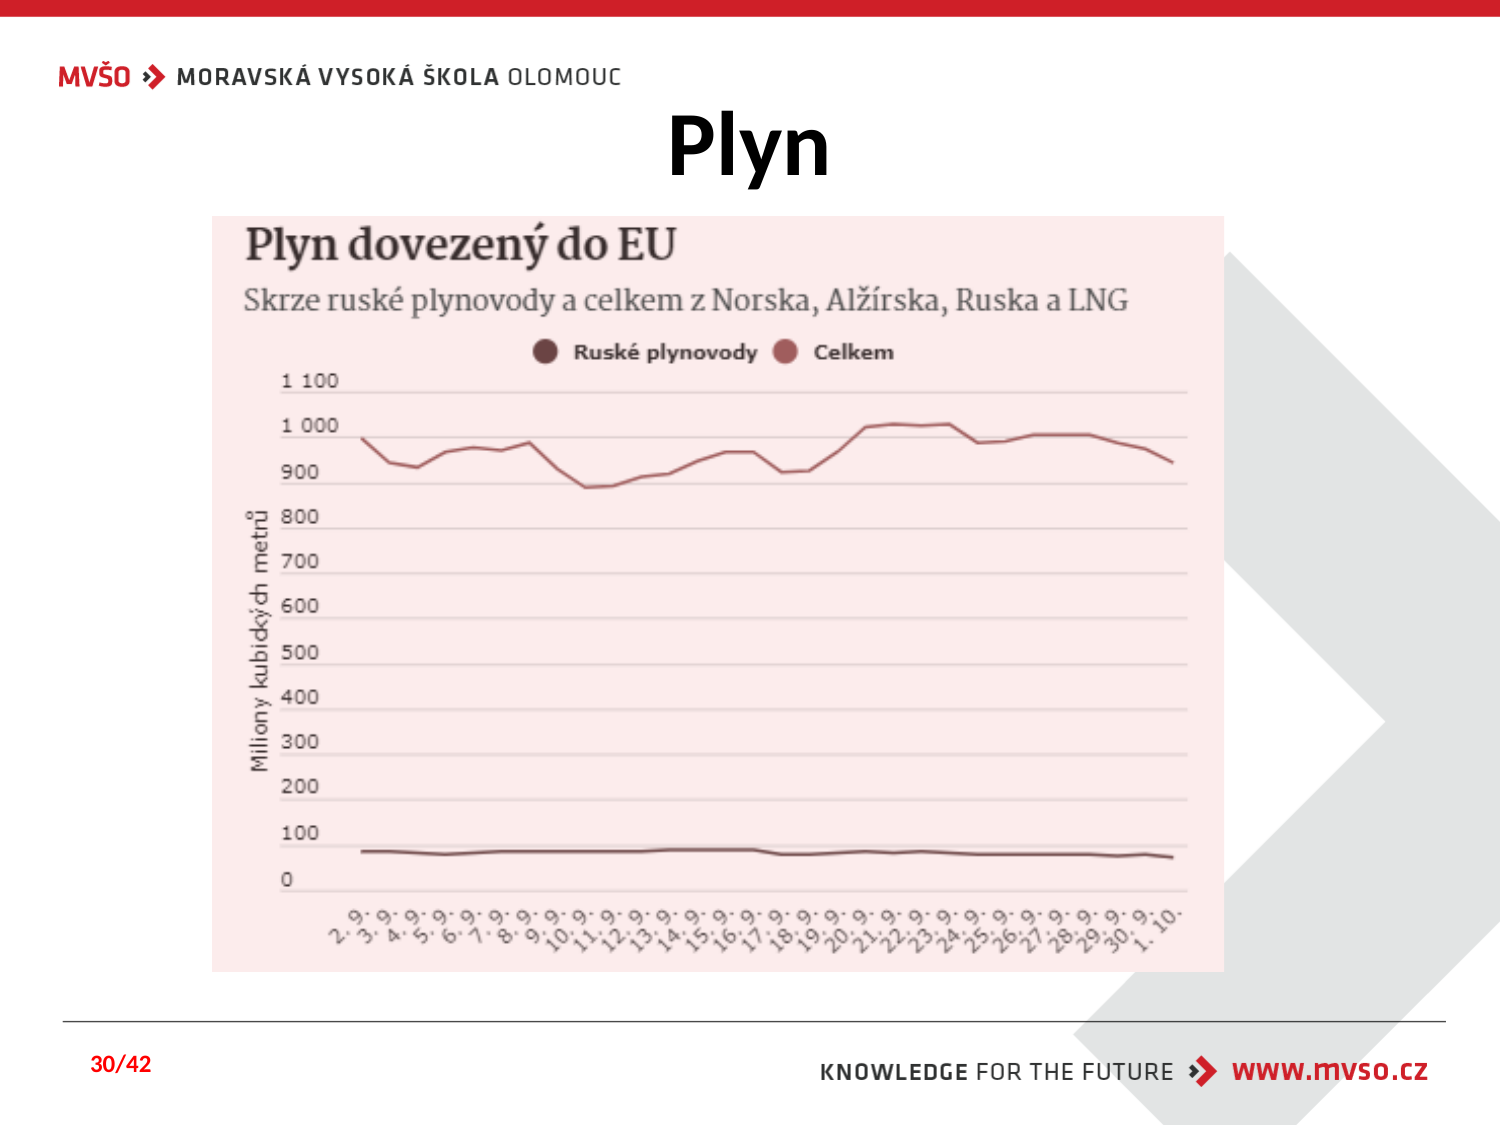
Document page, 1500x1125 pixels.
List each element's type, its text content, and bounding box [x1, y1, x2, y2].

text_box 30/42 [74, 1040, 213, 1085]
title Plyn [75, 45, 1425, 233]
picture [0, 0, 1500, 1125]
